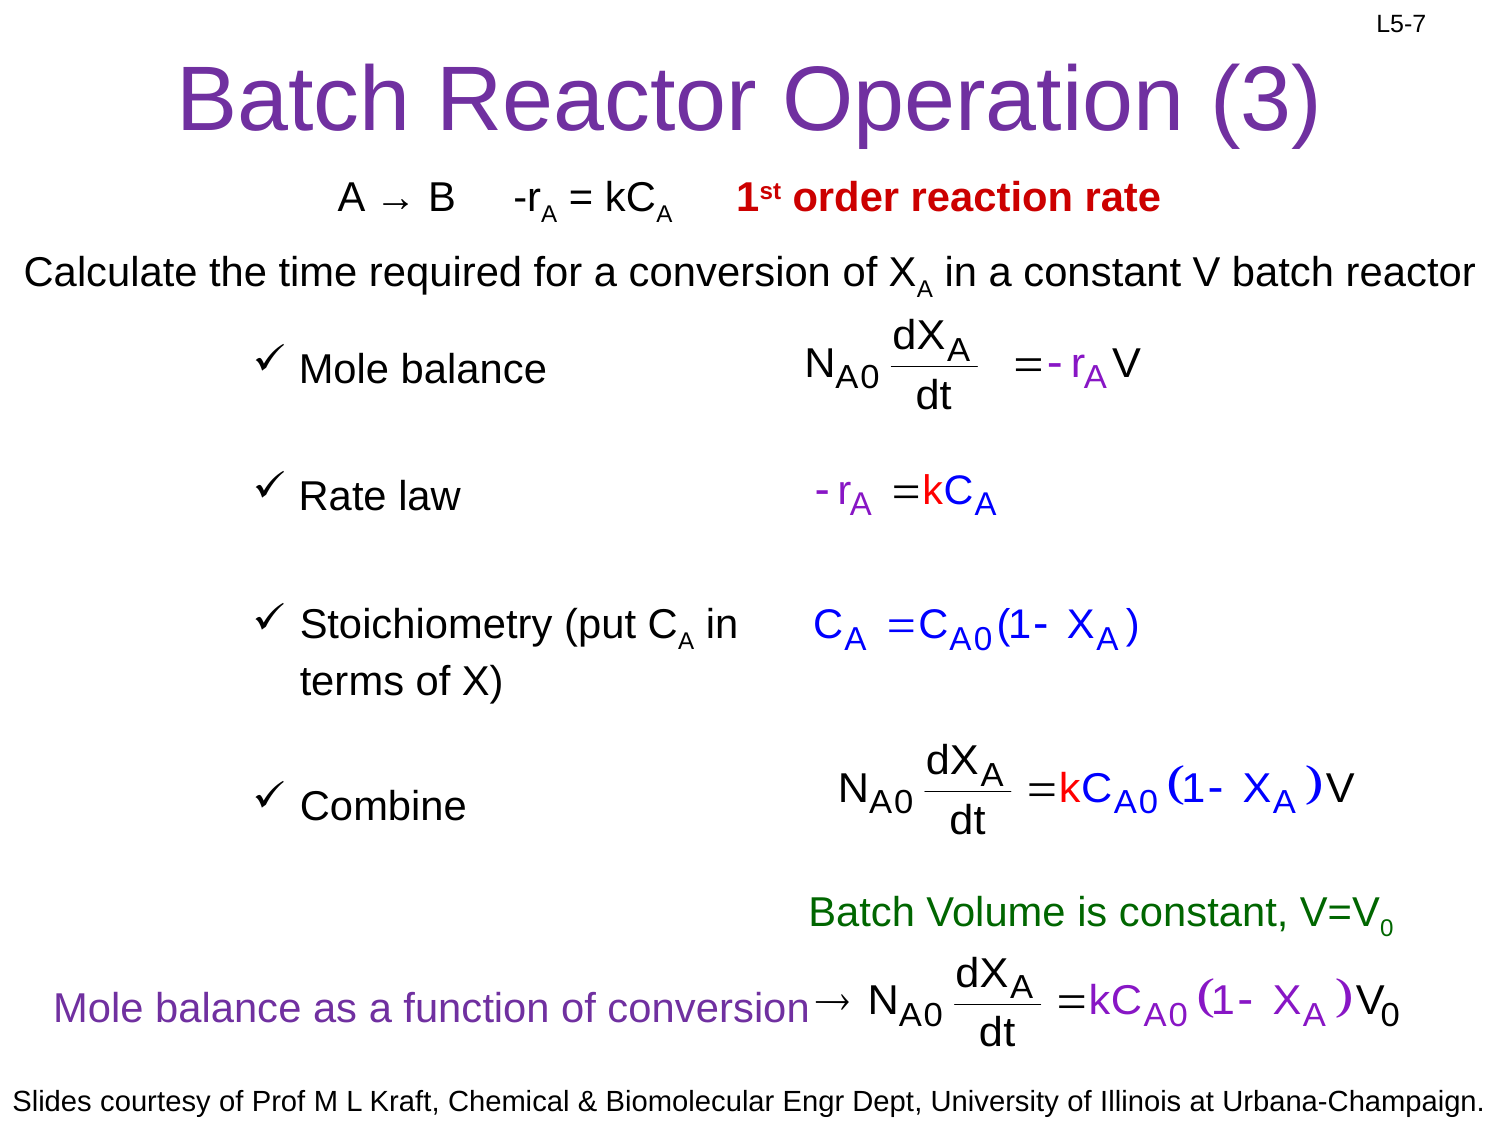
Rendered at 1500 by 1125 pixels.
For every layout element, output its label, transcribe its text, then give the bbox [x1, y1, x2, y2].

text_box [810, 601, 1143, 656]
text_box Combine [237, 771, 775, 837]
text_box Calculate the time required for a conversion of XA in a constant V batch reactor [8, 237, 1492, 310]
text_box Batch Volume is constant, V=V0 [793, 877, 1409, 949]
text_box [319, 162, 1180, 229]
text_box Rate law [237, 461, 476, 527]
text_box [803, 312, 1148, 415]
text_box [811, 466, 1002, 521]
title Batch Reactor Operation (3) [0, 0, 1500, 188]
text_box Mole balance as a function of conversion [38, 973, 807, 1039]
text_box Stoichiometry (put CA in terms of X) [237, 589, 775, 712]
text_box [836, 737, 1361, 840]
text_box Mole balance [237, 334, 563, 400]
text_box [812, 949, 1404, 1053]
